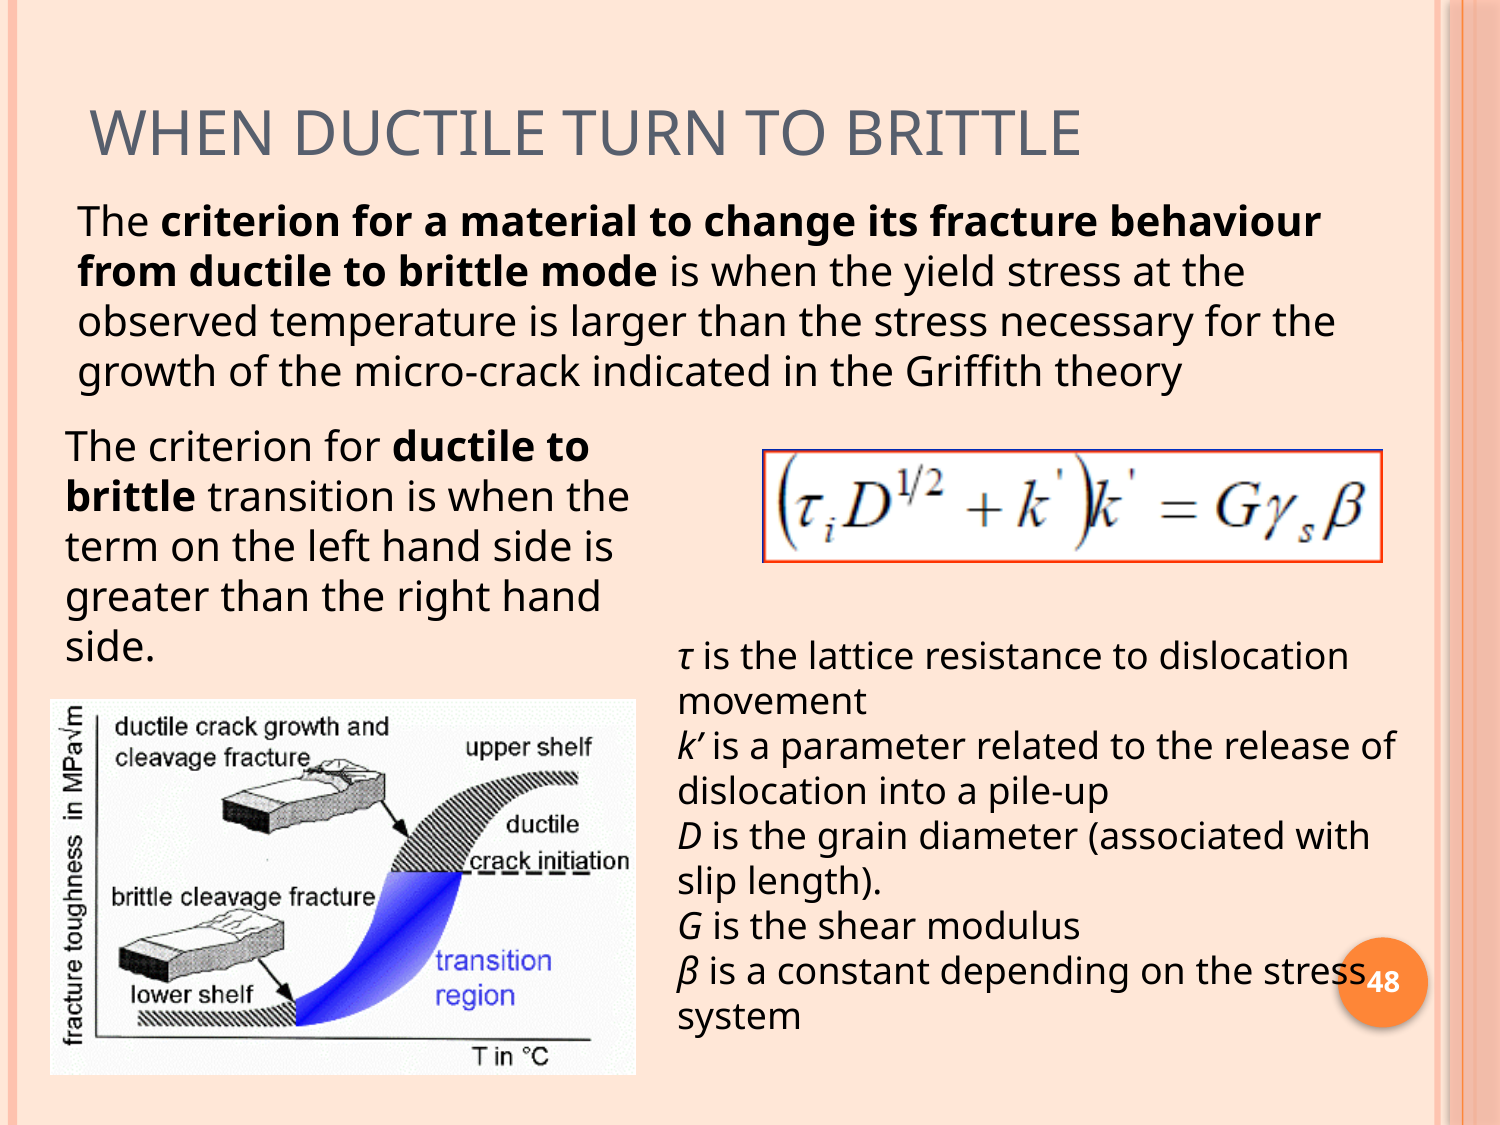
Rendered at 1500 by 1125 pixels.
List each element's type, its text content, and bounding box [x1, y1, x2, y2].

slide_number 48 [1333, 940, 1434, 1027]
text_box The criterion for a material to change its fracture behaviour from ductile to brittle mode is when the yield stress at the observed temperature is larger than the stress necessary for the growth of the micro-crack indicated in the Griffith theory [62, 187, 1413, 403]
title When ductile turn to brittle [75, 45, 1300, 175]
picture [49, 699, 637, 1076]
picture [761, 449, 1383, 563]
text_box The criterion for ductile to brittle transition is when the term on the left hand side is greater than the right hand side. [50, 412, 700, 678]
text_box τ is the lattice resistance to dislocation movement k’ is a parameter related to the release of dislocation into a pile-up D is the grain diameter (associated with slip length). G is the shear modulus β is a constant depending on the stress system [662, 624, 1413, 1045]
